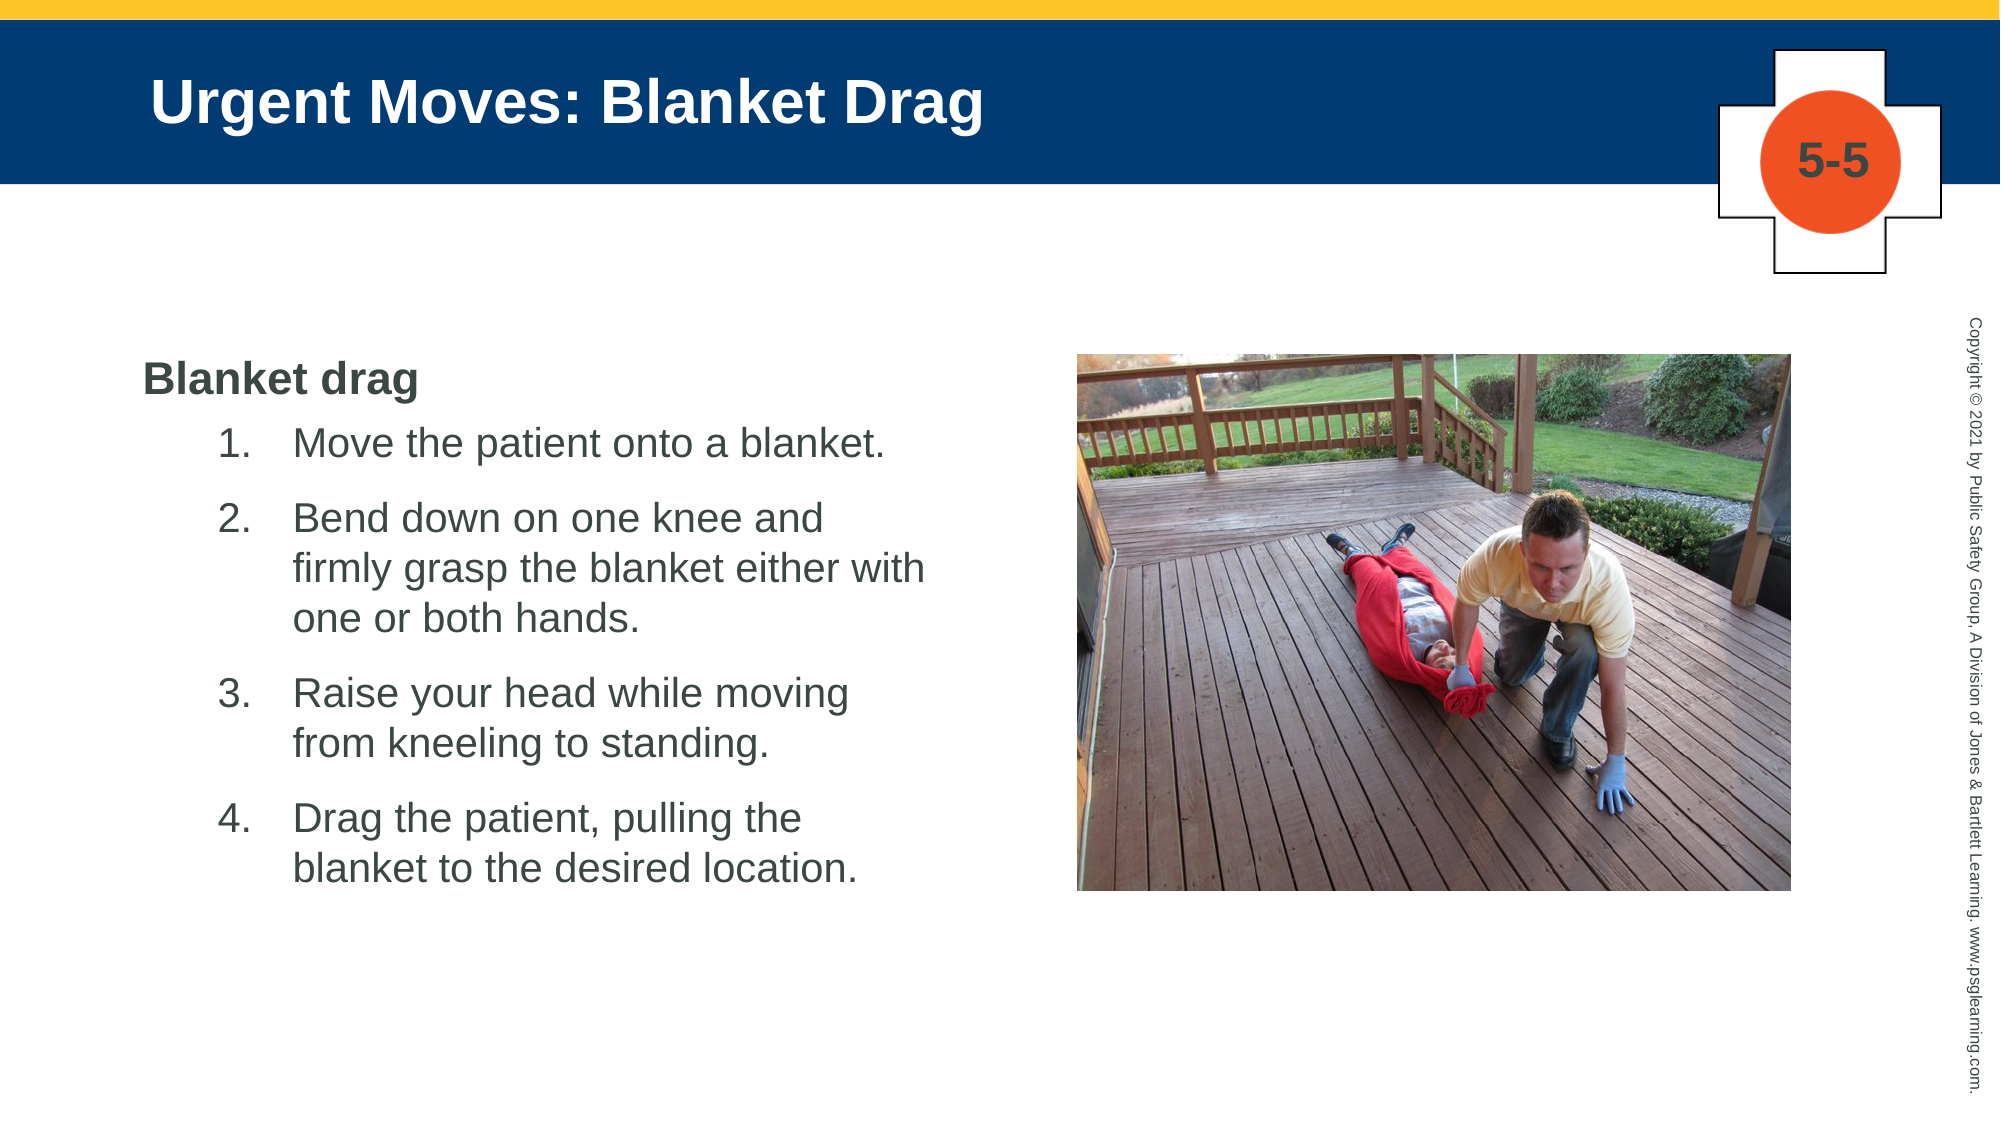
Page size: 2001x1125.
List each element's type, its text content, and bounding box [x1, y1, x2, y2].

list Blanket drag Move the patient onto a blanket. Bend down on one knee and firmly grasp the blanket either with one or both hands. Raise your head while moving from kneeling to standing. Drag the patient, pulling the blanket to the desired location. [127, 340, 947, 1061]
picture [1077, 354, 1791, 891]
picture [1718, 49, 1942, 274]
title Urgent Moves: Blanket Drag [0, 19, 2000, 185]
